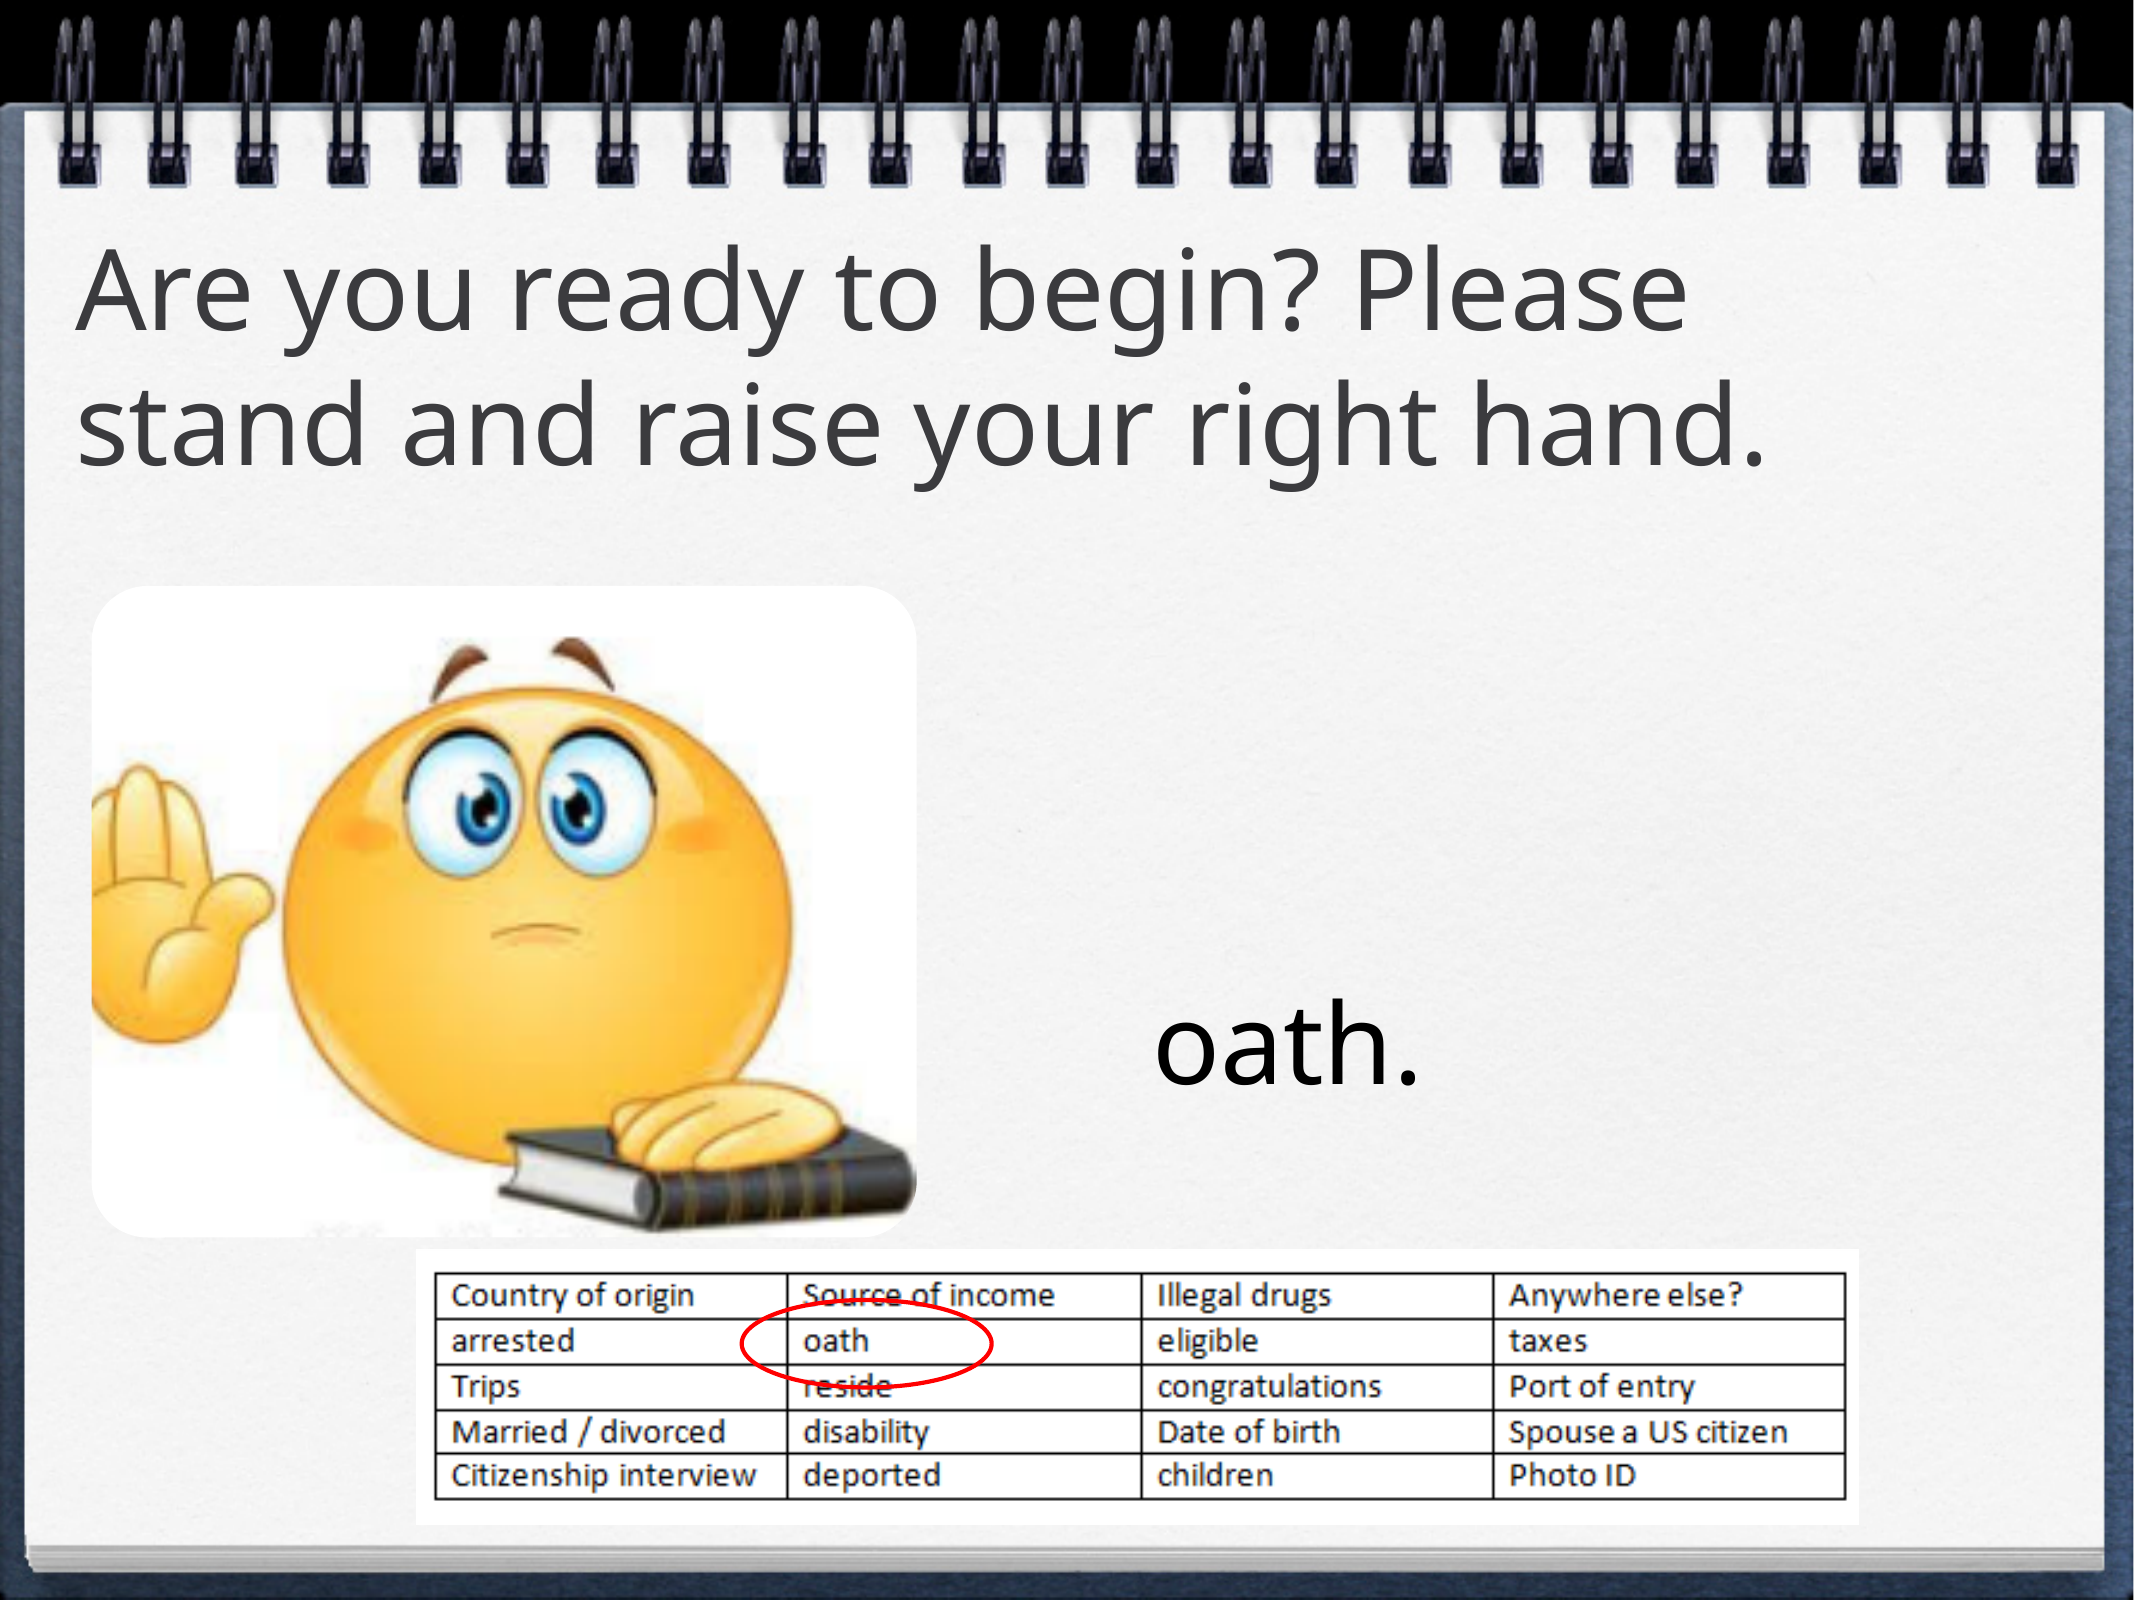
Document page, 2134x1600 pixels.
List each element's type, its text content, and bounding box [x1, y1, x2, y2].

title Are you ready to begin? Please stand and raise your right hand. [66, 212, 1825, 494]
list oath. [1116, 575, 2055, 1505]
picture [0, 0, 2134, 1600]
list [91, 585, 917, 1238]
